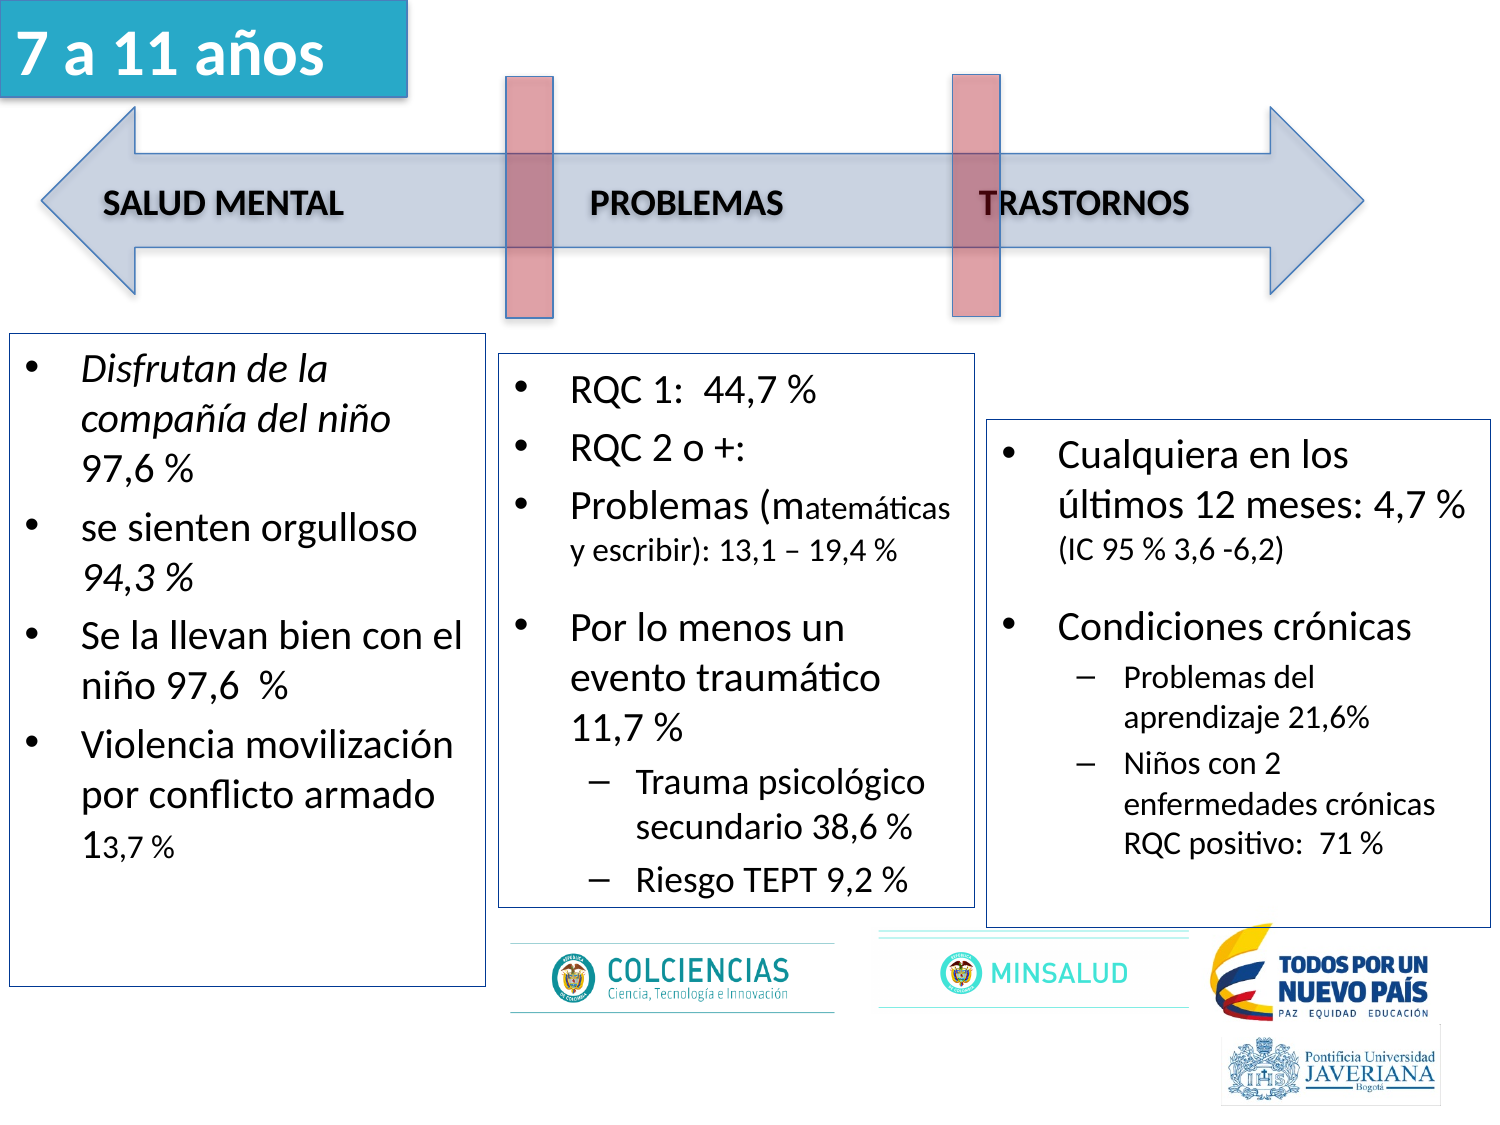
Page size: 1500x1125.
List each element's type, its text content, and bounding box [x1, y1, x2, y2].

text_box RQC 1: 44,7 % RQC 2 o +: Problemas (matemáticas y escribir): 13,1 – 19,4 % Por lo menos un evento traumático 11,7 % Trauma psicológico secundario 38,6 % Riesgo TEPT 9,2 % [498, 370, 975, 908]
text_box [41, 30, 1365, 362]
list Disfrutan de la compañía del niño 97,6 % se sienten orgulloso 94,3 % Se la llevan bien con el niño 97,6 % Violencia movilización por conflicto armado 13,7 % [9, 333, 486, 987]
picture [490, 905, 845, 1035]
picture [871, 927, 1441, 1106]
text_box 7 a 11 años [0, 0, 408, 98]
text_box Cualquiera en los últimos 12 meses: 4,7 % (IC 95 % 3,6 -6,2) Condiciones crónicas Problemas del aprendizaje 21,6% Niños con 2 enfermedades crónicas RQC positivo: 71 % [986, 419, 1491, 928]
